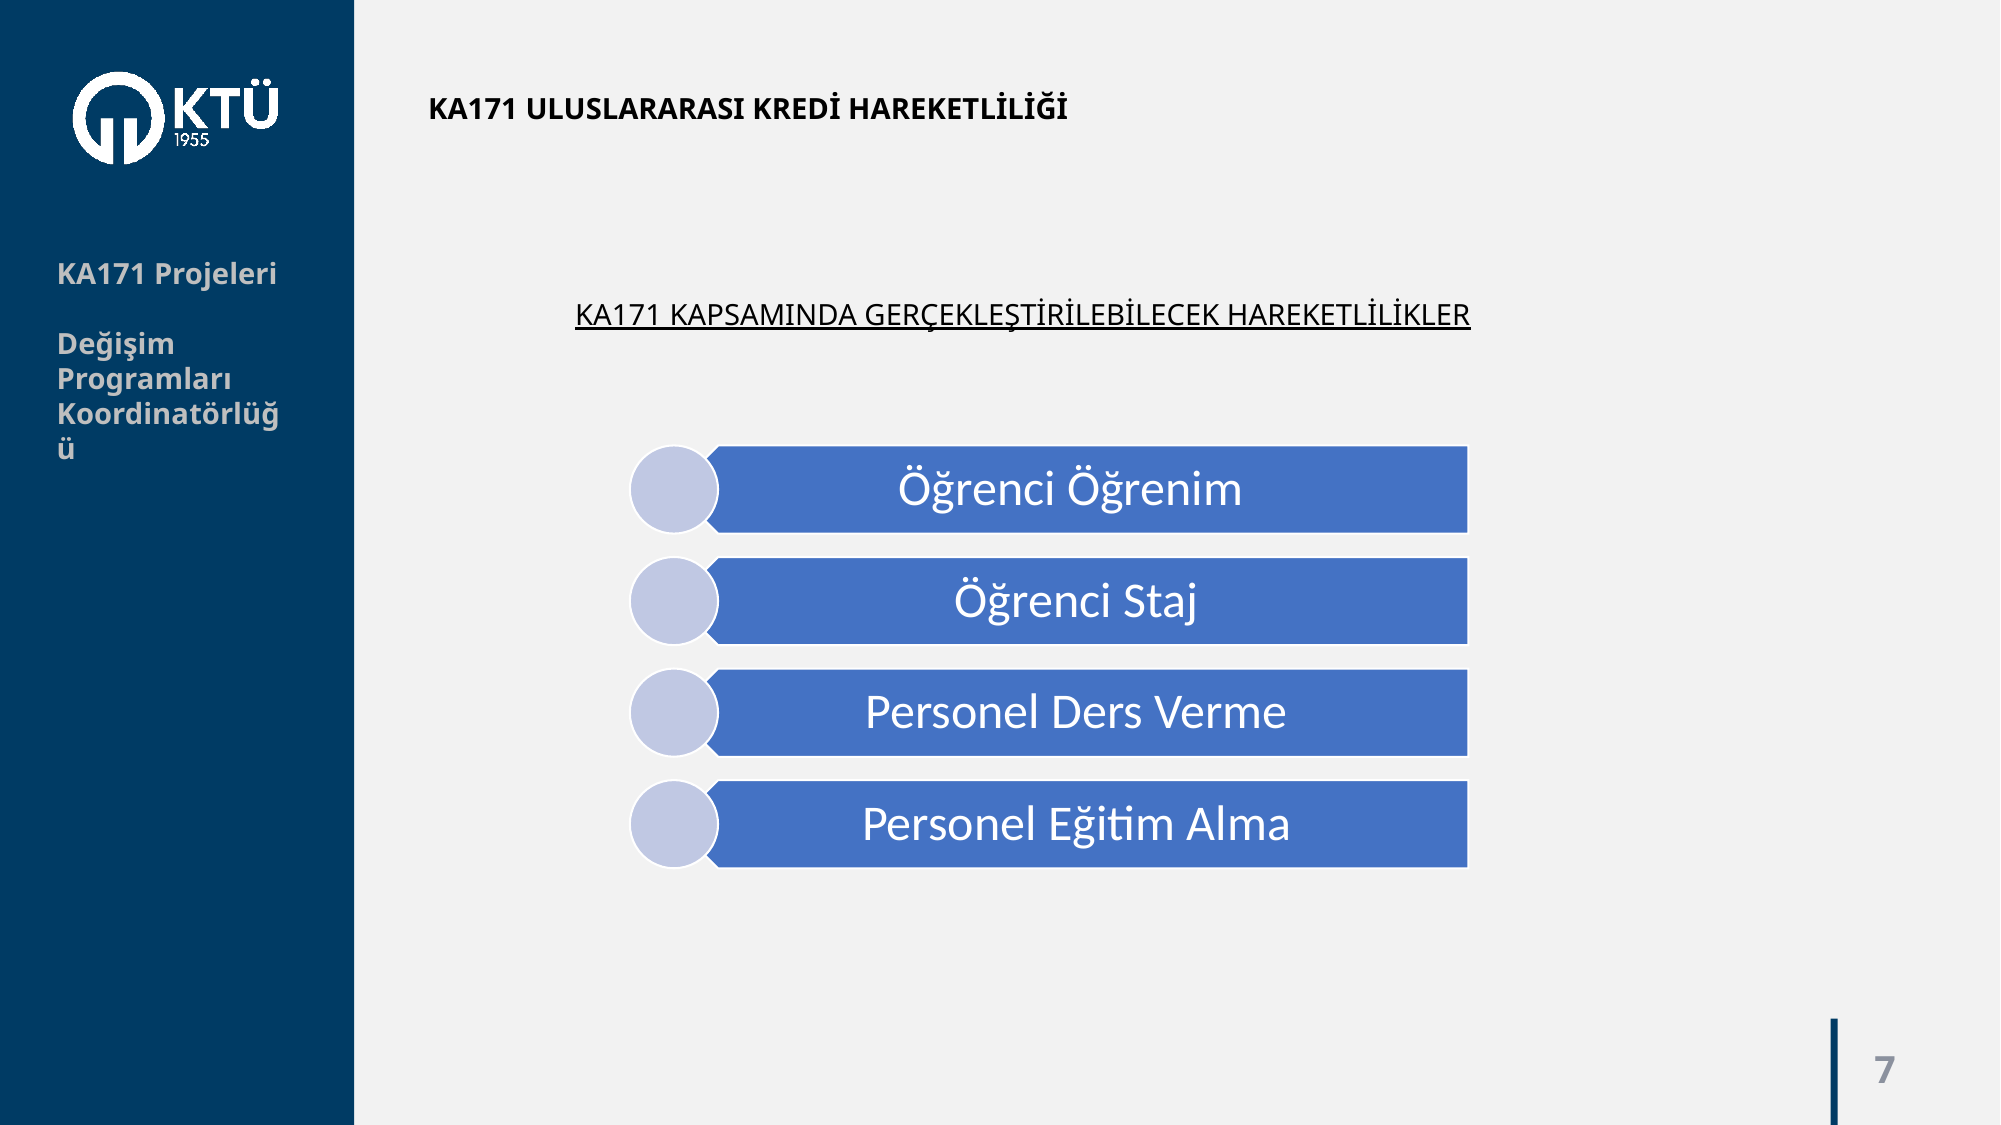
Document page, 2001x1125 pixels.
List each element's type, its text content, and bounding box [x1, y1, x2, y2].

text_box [413, 83, 1848, 446]
text_box KA171 Projeleri Değişim Programları Koordinatörlüğü [41, 248, 304, 518]
picture [59, 58, 296, 178]
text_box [451, 445, 1647, 869]
slide_number 7 [1460, 1041, 1911, 1102]
